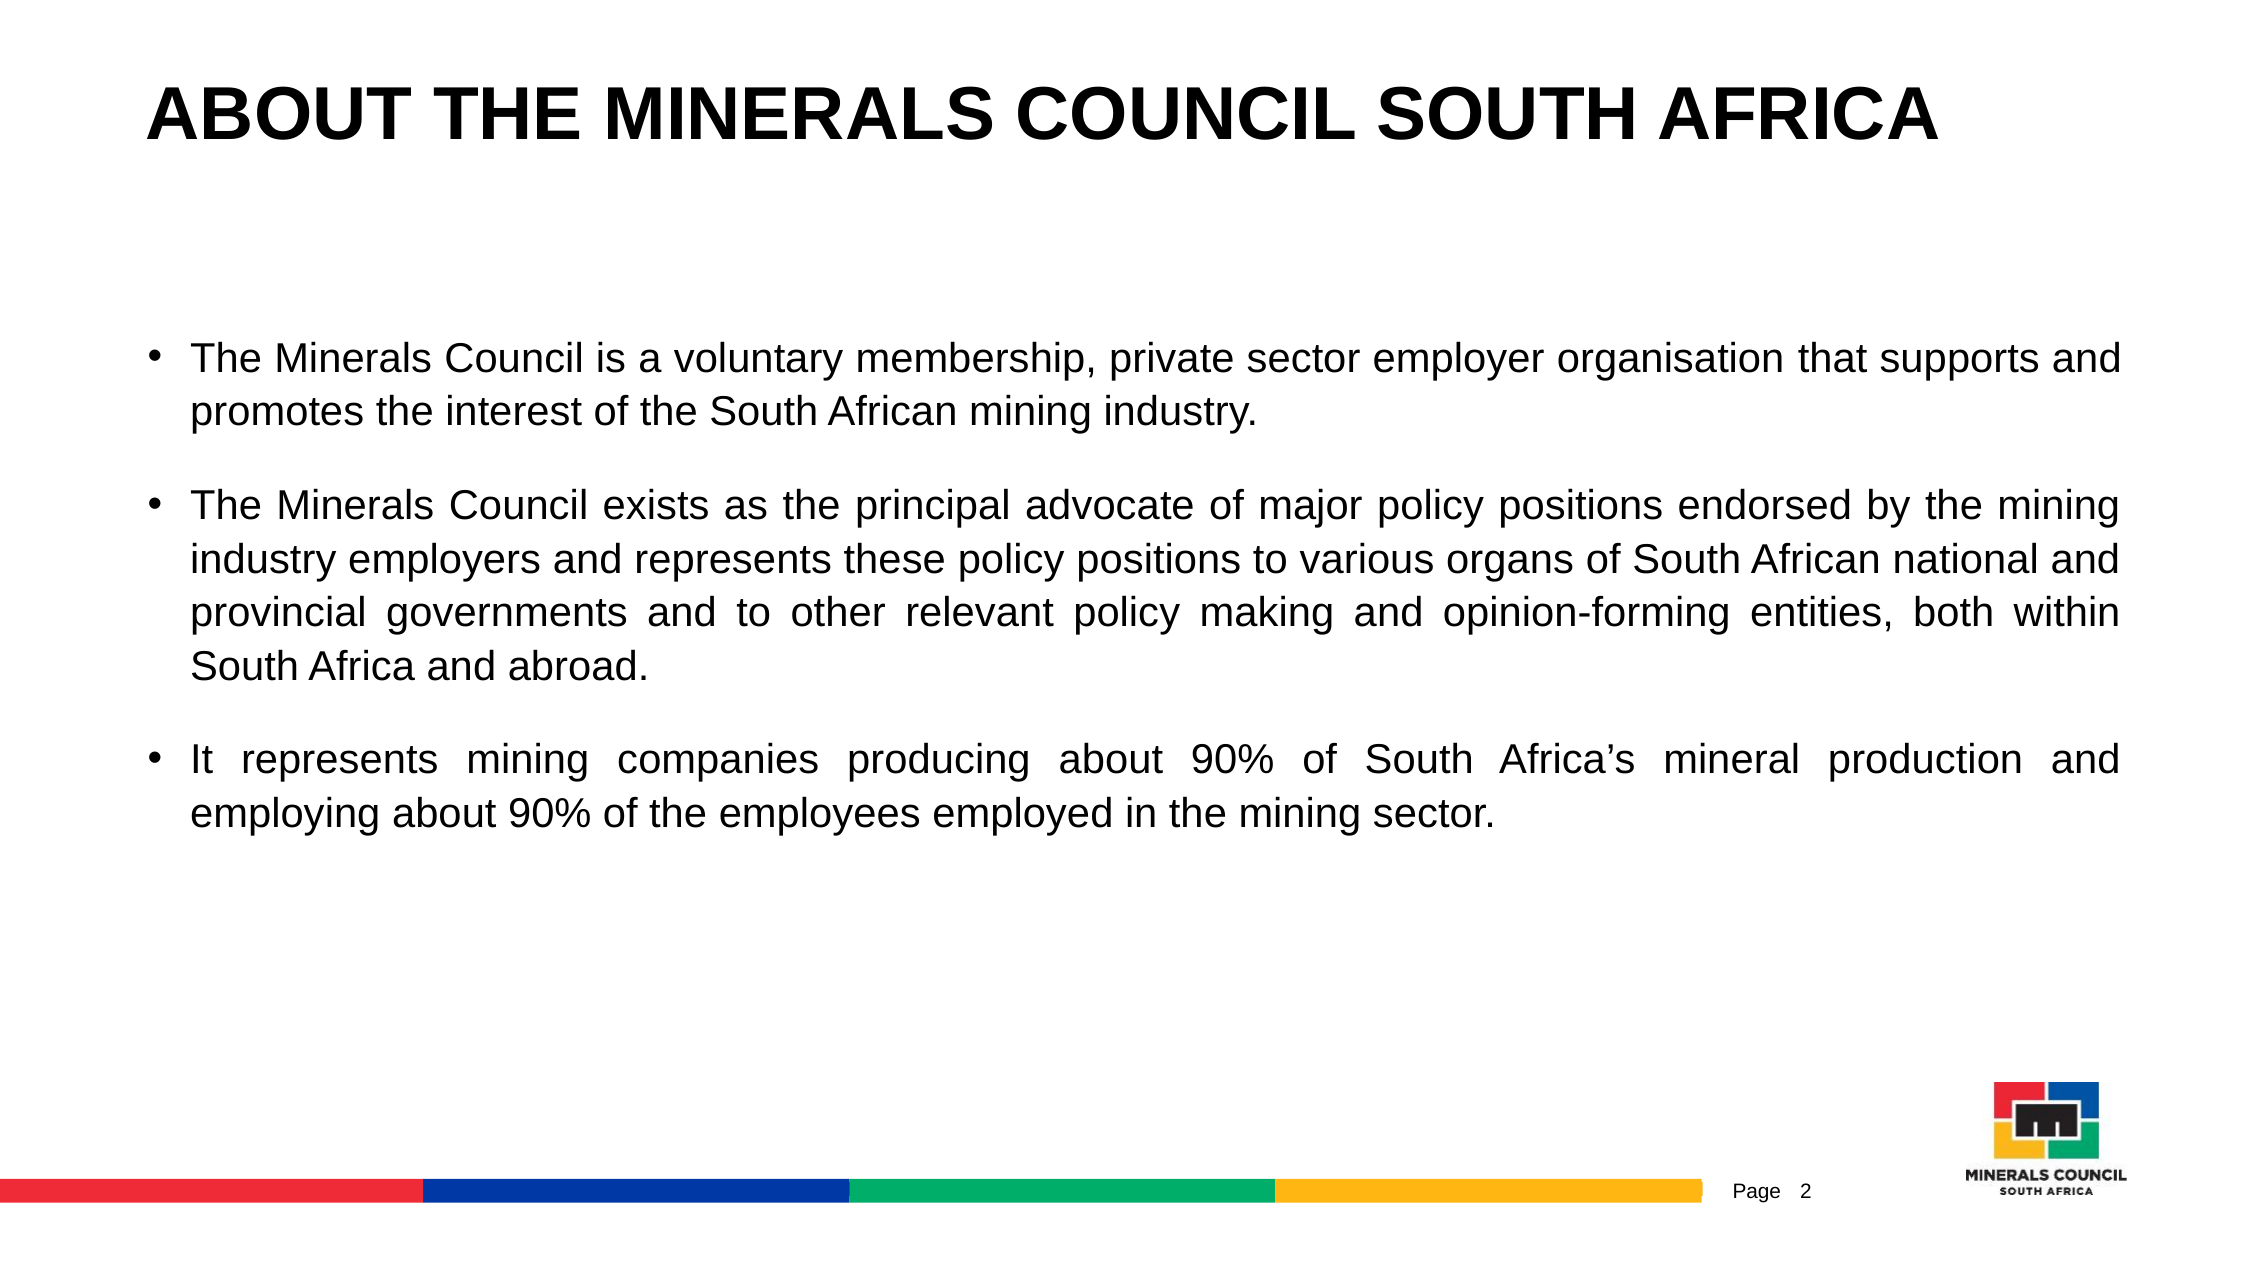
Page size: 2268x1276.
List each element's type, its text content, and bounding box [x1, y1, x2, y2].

title ABOUT THE MINERALS COUNCIL SOUTH AFRICA [145, 75, 2122, 241]
picture [2122, 1082, 2127, 1195]
list The Minerals Council is a voluntary membership, private sector employer organisation that supports and promotes the interest of the South African mining industry. The Minerals Council exists as the principal advocate of major policy positions endorsed by the mining industry employers and represents these policy positions to various organs of South African national and provincial governments and to other relevant policy making and opinion-forming entities, both within South Africa and abroad. It represents mining companies producing about 90% of South Africa’s mineral production and employing about 90% of the employees employed in the mining sector. [147, 241, 2122, 1199]
slide_number 2 [1457, 1156, 1827, 1225]
